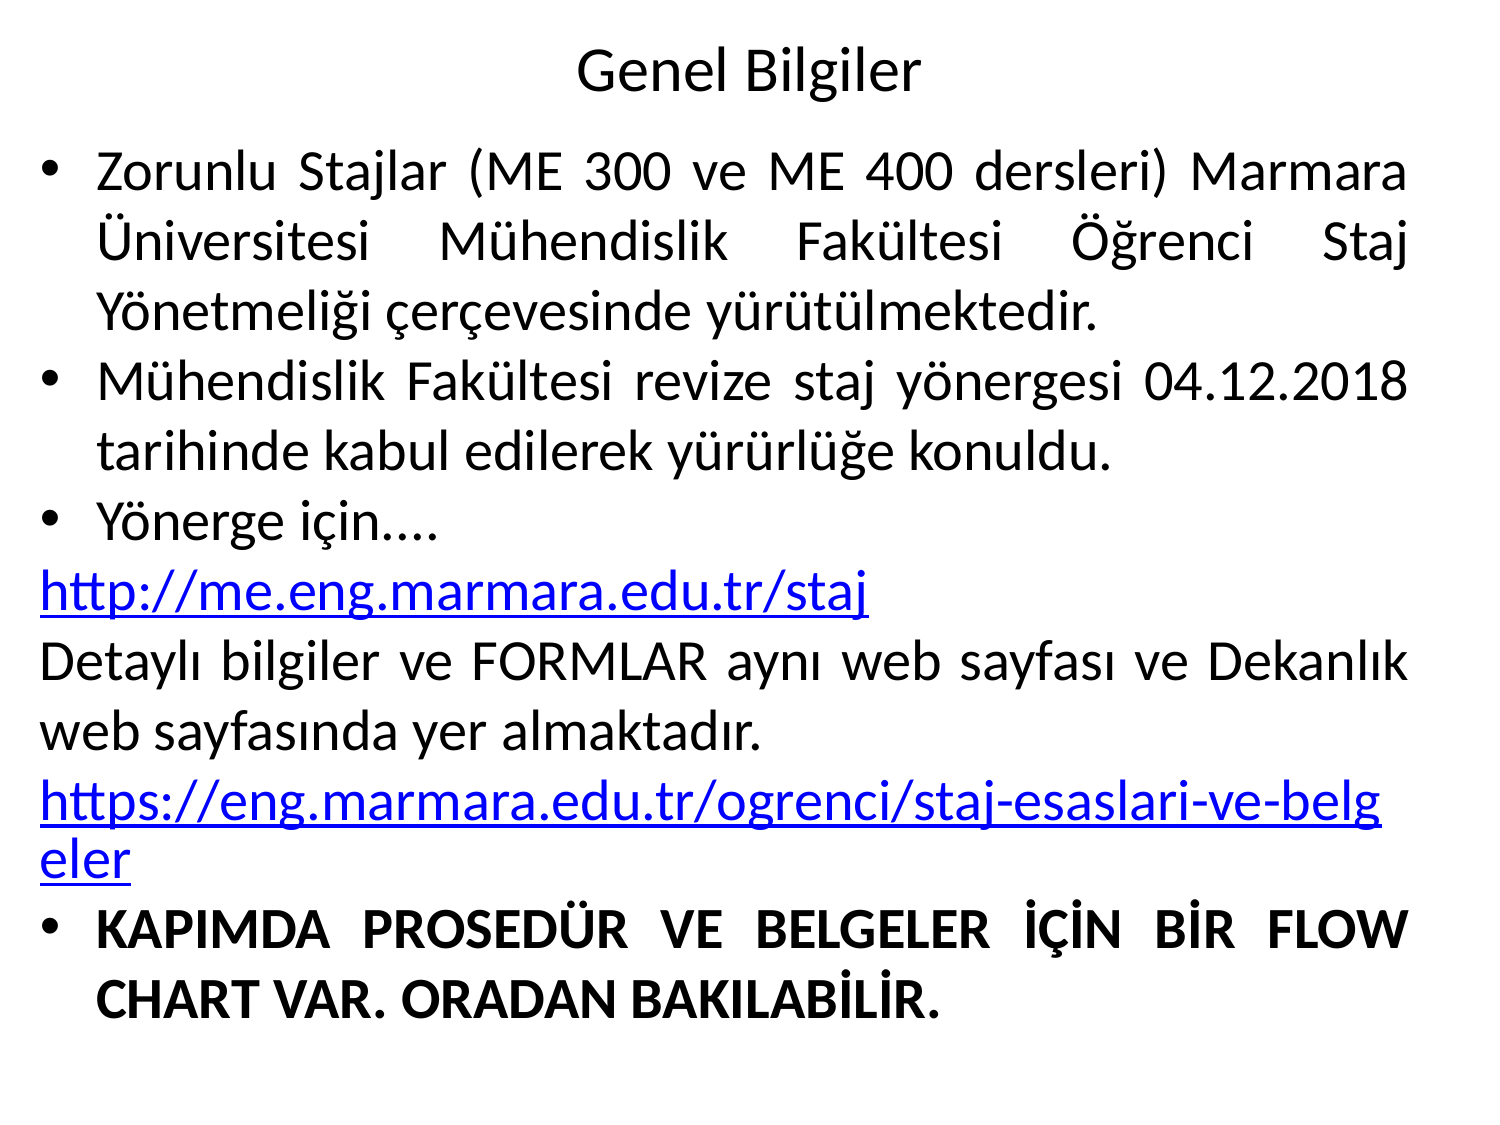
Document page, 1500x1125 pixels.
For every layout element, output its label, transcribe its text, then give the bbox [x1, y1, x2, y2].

title Genel Bilgiler [75, 20, 1425, 113]
list Zorunlu Stajlar (ME 300 ve ME 400 dersleri) Marmara Üniversitesi Mühendislik Fakültesi Öğrenci Staj Yönetmeliği çerçevesinde yürütülmektedir. Mühendislik Fakültesi revize staj yönergesi 04.12.2018 tarihinde kabul edilerek yürürlüğe konuldu. Yönerge için.... http://me.eng.marmara.edu.tr/staj Detaylı bilgiler ve FORMLAR aynı web sayfası ve Dekanlık web sayfasında yer almaktadır. https://eng.marmara.edu.tr/ogrenci/staj-esaslari-ve-belgeler KAPIMDA PROSEDÜR VE BELGELER İÇİN BİR FLOW CHART VAR. ORADAN BAKILABİLİR. [24, 125, 1425, 1083]
